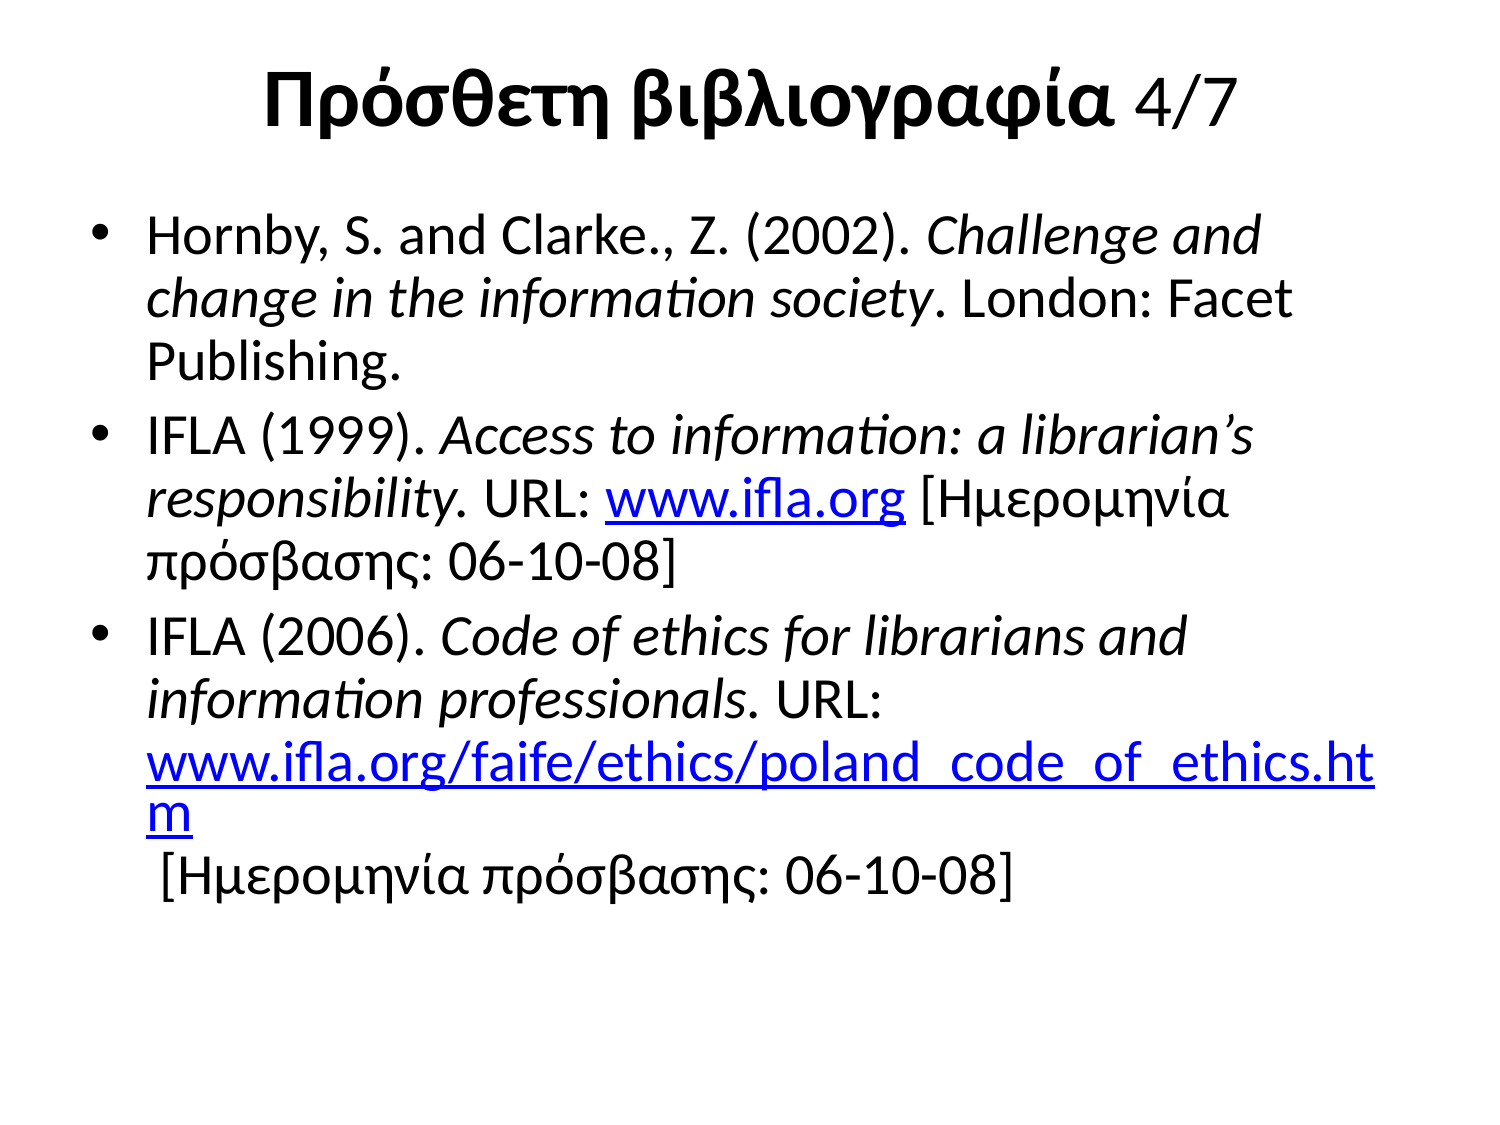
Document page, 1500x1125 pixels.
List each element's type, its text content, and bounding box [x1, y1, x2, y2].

list Hornby, S. and Clarke., Z. (2002). Challenge and change in the information society. London: Facet Publishing. IFLA (1999). Access to information: a librarian’s responsibility. URL: www.ifla.org [Ημερομηνία πρόσβασης: 06-10-08] IFLA (2006). Code of ethics for librarians and information professionals. URL: www.ifla.org/faife/ethics/poland_code_of_ethics.htm [Ημερομηνία πρόσβασης: 06-10-08] [75, 196, 1425, 1024]
title Πρόσθετη βιβλιογραφία 4/7 [76, 19, 1427, 169]
